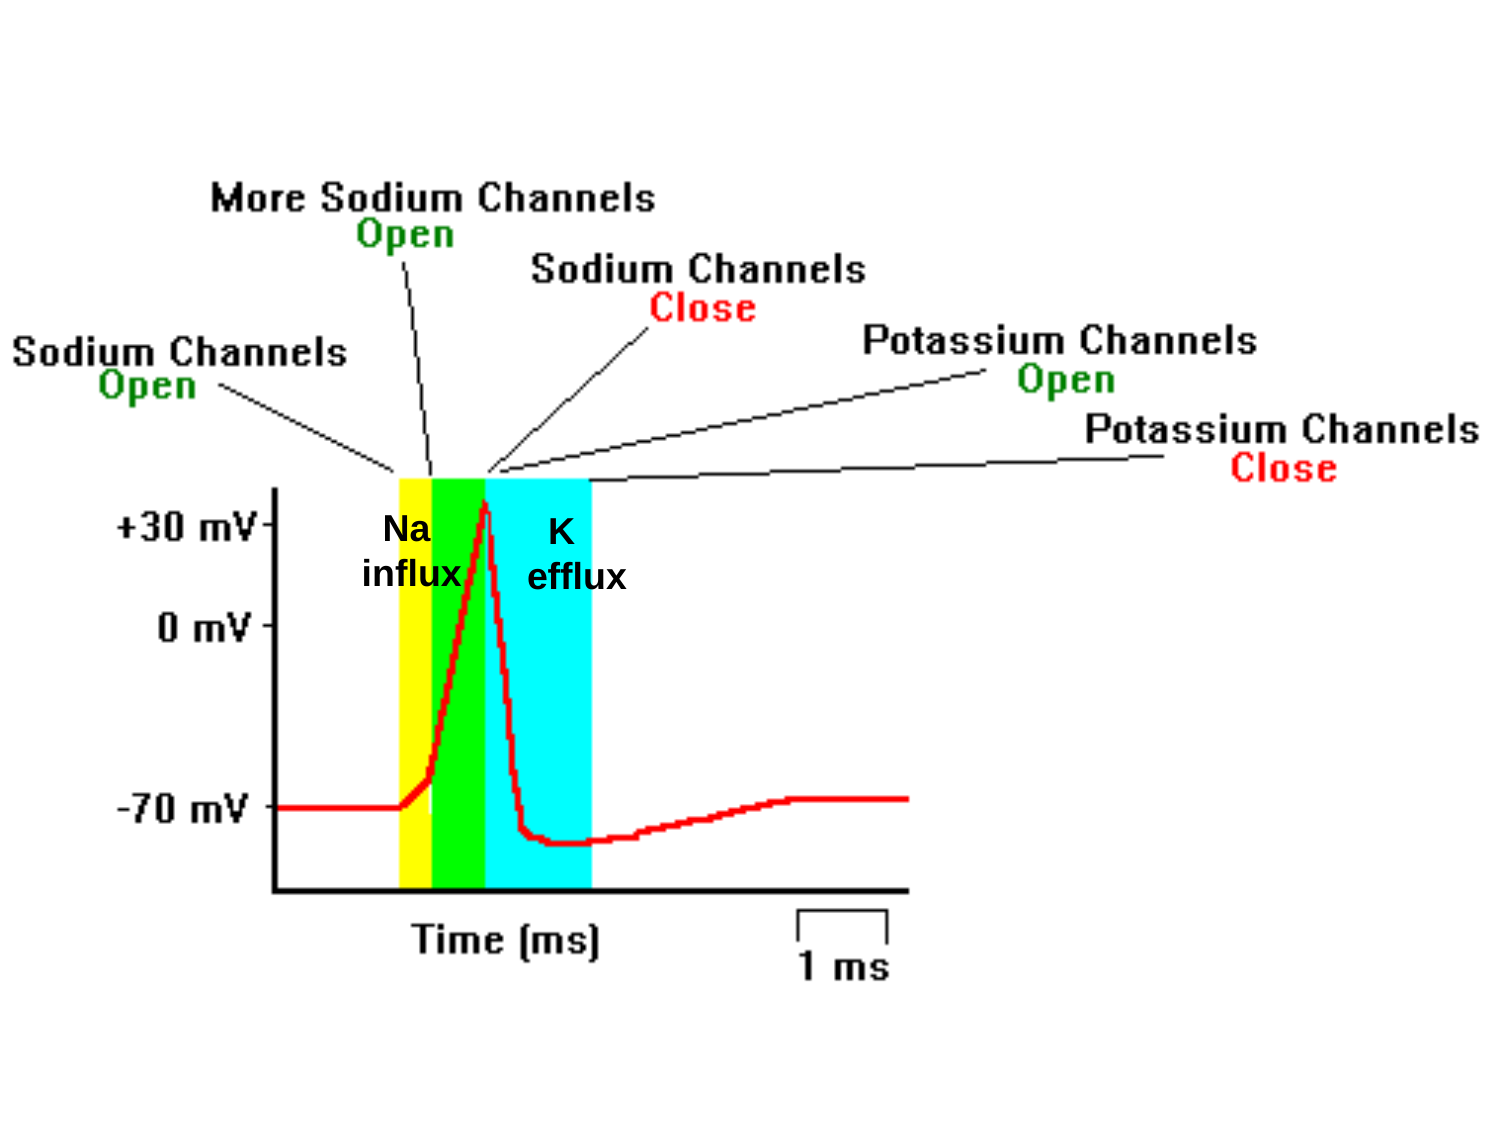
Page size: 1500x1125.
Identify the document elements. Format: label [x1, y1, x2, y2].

text_box [0, 162, 1500, 996]
